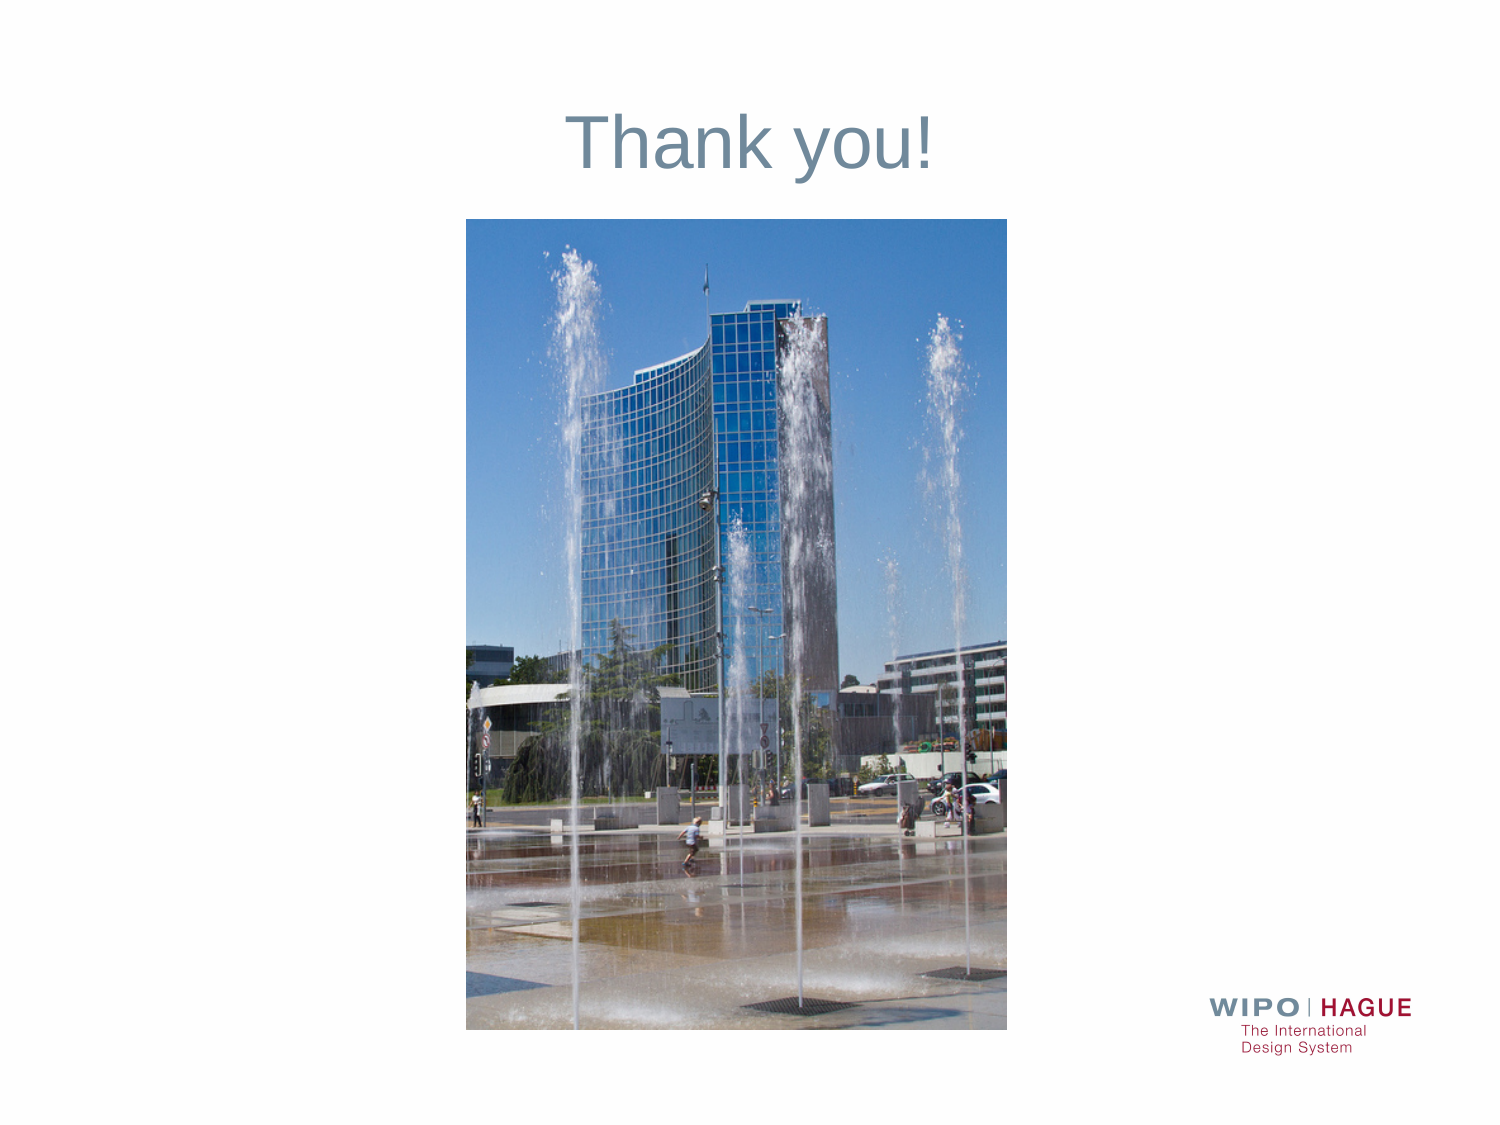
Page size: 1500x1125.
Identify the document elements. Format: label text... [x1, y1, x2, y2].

title Thank you! [75, 45, 1425, 233]
picture [0, 0, 1500, 1125]
